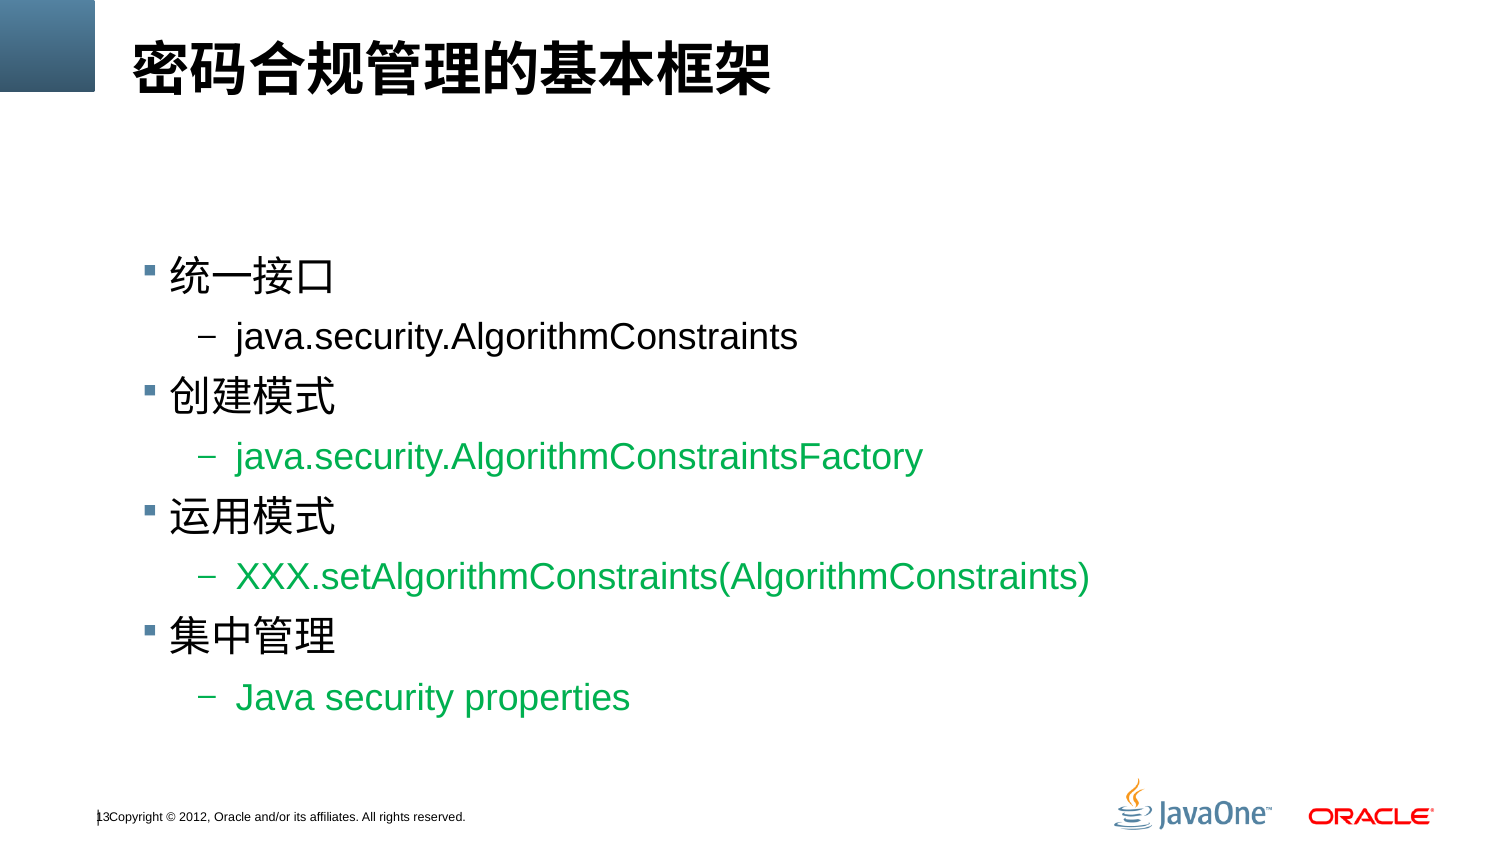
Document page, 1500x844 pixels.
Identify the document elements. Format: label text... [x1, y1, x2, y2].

list 统一接口 java.security.AlgorithmConstraints 创建模式 java.security.AlgorithmConstraintsFactory 运用模式 XXX.setAlgorithmConstraints(AlgorithmConstraints) 集中管理 Java security properties [131, 249, 1482, 753]
title 密码合规管理的基本框架 [131, 40, 1482, 167]
picture [1097, 761, 1288, 844]
picture [1293, 792, 1445, 840]
